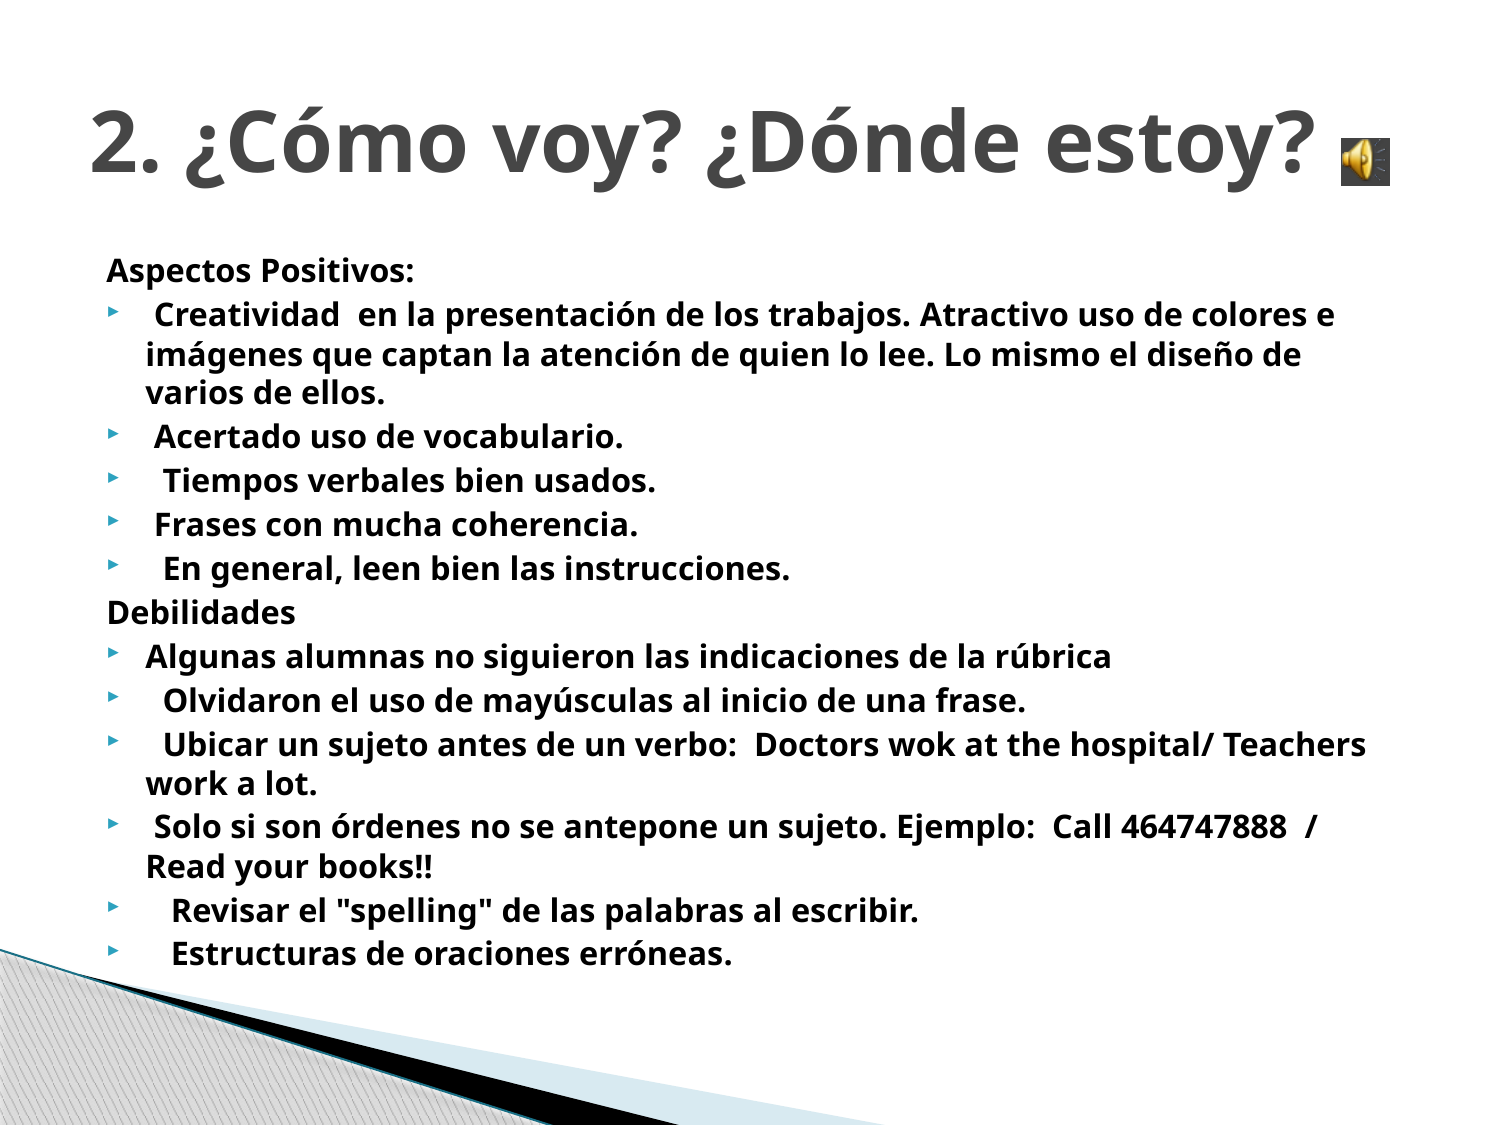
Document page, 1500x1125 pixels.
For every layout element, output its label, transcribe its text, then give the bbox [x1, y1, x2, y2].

title 2. ¿Cómo voy? ¿Dónde estoy? [75, 45, 1425, 233]
picture [1340, 136, 1391, 188]
list Aspectos Positivos: Creatividad en la presentación de los trabajos. Atractivo uso de colores e imágenes que captan la atención de quien lo lee. Lo mismo el diseño de varios de ellos. Acertado uso de vocabulario. Tiempos verbales bien usados. Frases con mucha coherencia. En general, leen bien las instrucciones. Debilidades Algunas alumnas no siguieron las indicaciones de la rúbrica Olvidaron el uso de mayúsculas al inicio de una frase. Ubicar un sujeto antes de un verbo: Doctors wok at the hospital/ Teachers work a lot. Solo si son órdenes no se antepone un sujeto. Ejemplo: Call 464747888 / Read your books!! Revisar el "spelling" de las palabras al escribir. Estructuras de oraciones erróneas. [75, 243, 1425, 986]
